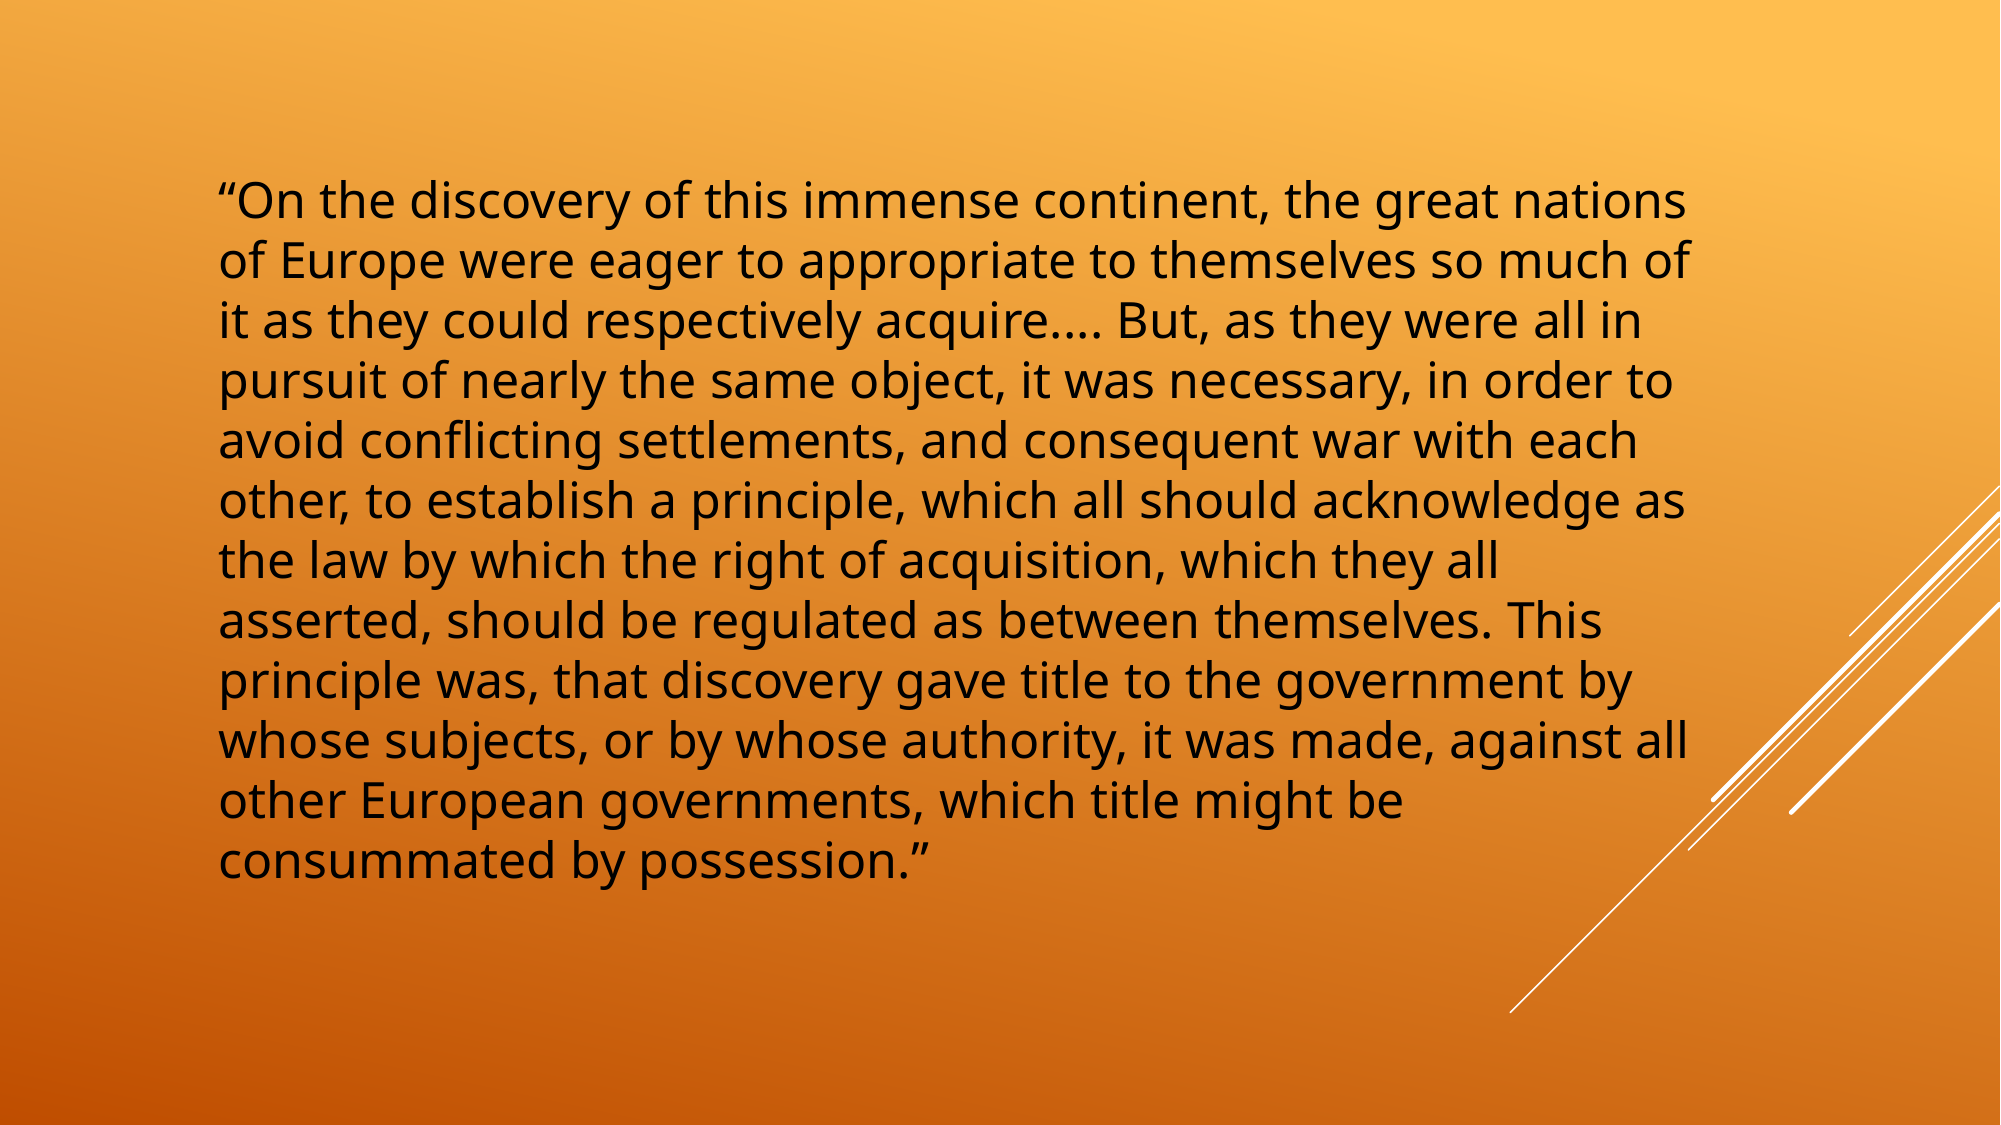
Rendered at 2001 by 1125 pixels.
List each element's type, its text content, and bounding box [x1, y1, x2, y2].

text_box “On the discovery of this immense continent, the great nations of Europe were eager to appropriate to themselves so much of it as they could respectively acquire.... But, as they were all in pursuit of nearly the same object, it was necessary, in order to avoid conflicting settlements, and consequent war with each other, to establish a principle, which all should acknowledge as the law by which the right of acquisition, which they all asserted, should be regulated as between themselves. This principle was, that discovery gave title to the government by whose subjects, or by whose authority, it was made, against all other European governments, which title might be consummated by possession.” [203, 161, 1722, 896]
